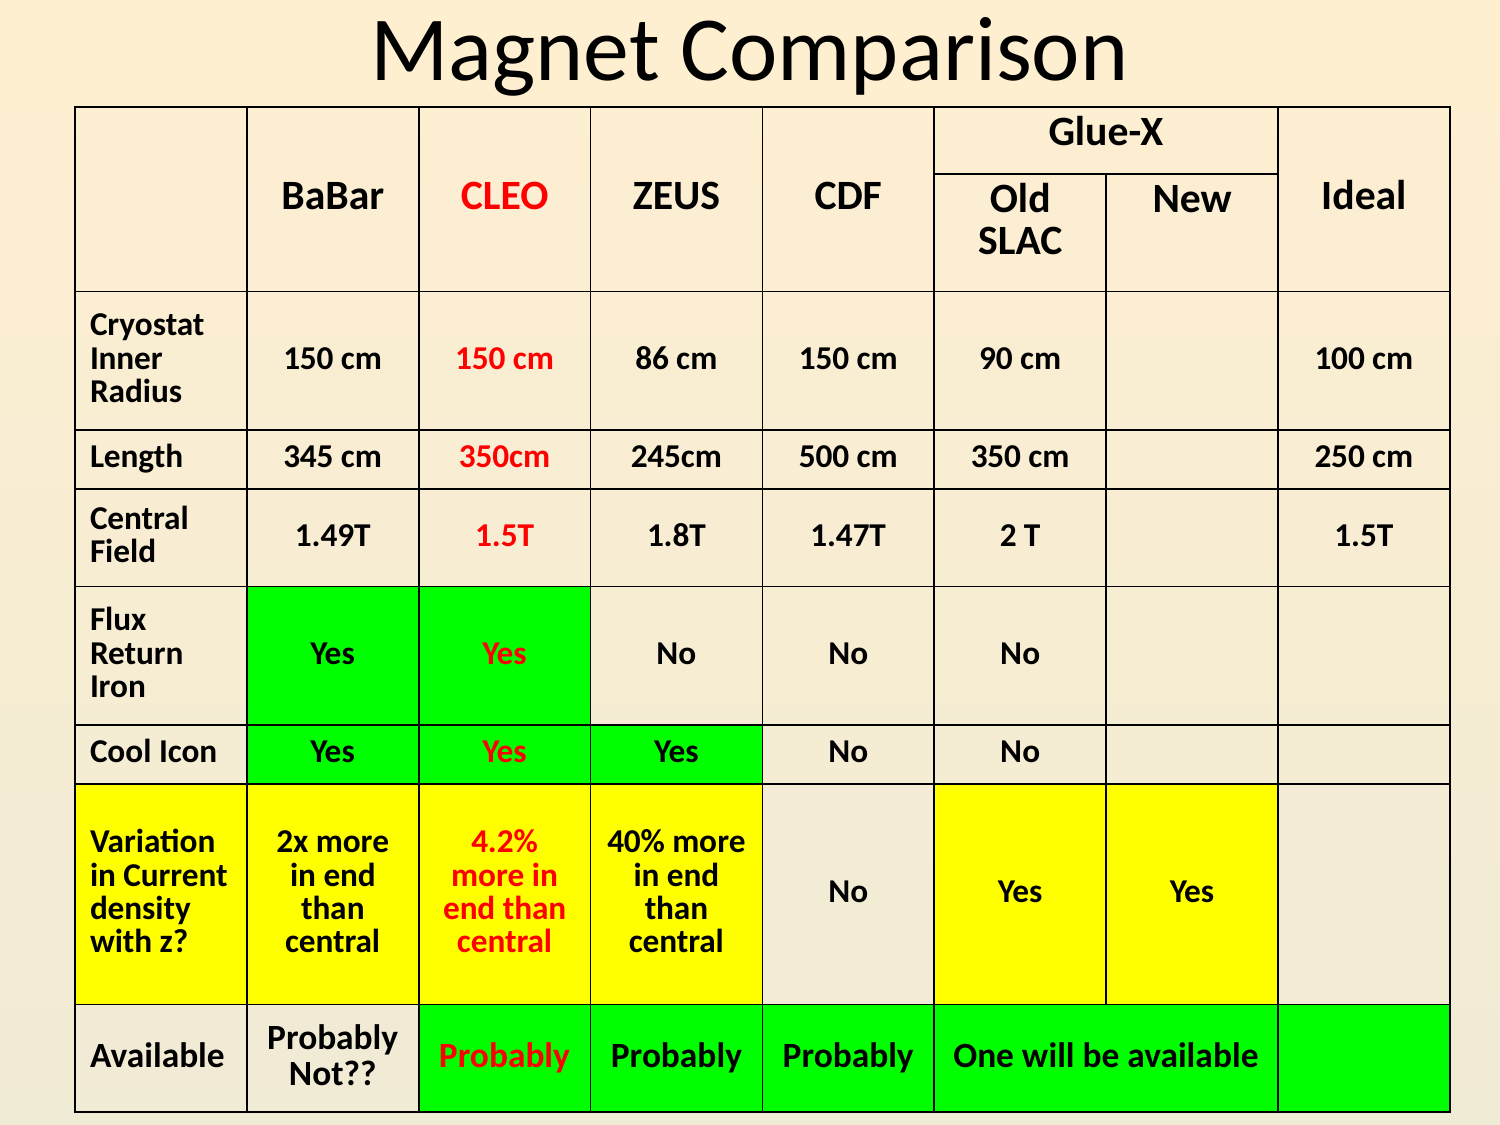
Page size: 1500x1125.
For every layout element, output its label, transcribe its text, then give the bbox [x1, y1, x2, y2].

table_cell [1107, 292, 1277, 429]
table_cell 345 cm [248, 431, 418, 488]
table_cell 1.49T [248, 490, 418, 586]
table_cell No [591, 587, 762, 724]
table_cell 150 cm [420, 292, 590, 429]
table_cell Yes [420, 726, 590, 783]
table_cell 2 T [935, 490, 1105, 586]
table_cell Flux Return Iron [76, 587, 246, 724]
table_cell Probably Not?? [248, 1005, 418, 1111]
table_cell Probably [591, 1005, 762, 1111]
table_cell [1279, 1005, 1449, 1111]
table_cell Variation in Current density with z? [76, 785, 246, 1004]
table_cell [1279, 726, 1449, 783]
table_cell No [763, 726, 933, 783]
table_cell Yes [248, 726, 418, 783]
table_cell [1107, 431, 1277, 488]
table_cell 350cm [420, 431, 590, 488]
table_cell Yes [420, 587, 590, 724]
table_cell [1279, 785, 1449, 1004]
table_header CDF [763, 108, 933, 291]
table_header Glue-X [935, 108, 1277, 173]
table_cell 1.5T [420, 490, 590, 586]
table_cell 86 cm [591, 292, 762, 429]
table_cell 350 cm [935, 431, 1105, 488]
slide_number 23 [1074, 1042, 1425, 1103]
table_cell 245cm [591, 431, 762, 488]
table_cell [1279, 587, 1449, 724]
table_cell Probably [763, 1005, 933, 1111]
table_cell Length [76, 431, 246, 488]
table_cell [1107, 490, 1277, 586]
table_cell 1.47T [763, 490, 933, 586]
table_header ZEUS [591, 108, 762, 291]
table_cell Cryostat Inner Radius [76, 292, 246, 429]
table_cell Available [76, 1005, 246, 1111]
table_header [76, 108, 246, 291]
table_cell 1.5T [1279, 490, 1449, 586]
table_header CLEO [420, 108, 590, 291]
table_cell 250 cm [1279, 431, 1449, 488]
table_cell Probably [420, 1005, 590, 1111]
table_cell 150 cm [248, 292, 418, 429]
table_cell 100 cm [1279, 292, 1449, 429]
table_cell No [935, 726, 1105, 783]
table_cell [1107, 587, 1277, 724]
table_cell 1.8T [591, 490, 762, 586]
table_cell No [763, 785, 933, 1004]
table_cell Cool Icon [76, 726, 246, 783]
table_cell One will be available [935, 1005, 1277, 1111]
table_header BaBar [248, 108, 418, 291]
table_cell [1107, 726, 1277, 783]
table_cell 4.2% more in end than central [420, 785, 590, 1004]
table_cell No [935, 587, 1105, 724]
table_cell Yes [1107, 785, 1277, 1004]
table_cell Yes [248, 587, 418, 724]
table_cell Central Field [76, 490, 246, 586]
table_header Ideal [1279, 108, 1449, 291]
table_cell 500 cm [763, 431, 933, 488]
table_cell New [1107, 175, 1277, 291]
table_cell Yes [591, 726, 762, 783]
table_cell Yes [935, 785, 1105, 1004]
table_cell No [763, 587, 933, 724]
table_cell 40% more in end than central [591, 785, 762, 1004]
table_cell 2x more in end than central [248, 785, 418, 1004]
table_cell 90 cm [935, 292, 1105, 429]
table_cell 150 cm [763, 292, 933, 429]
title Magnet Comparison [75, 0, 1425, 106]
table_cell Old SLAC [935, 175, 1105, 291]
